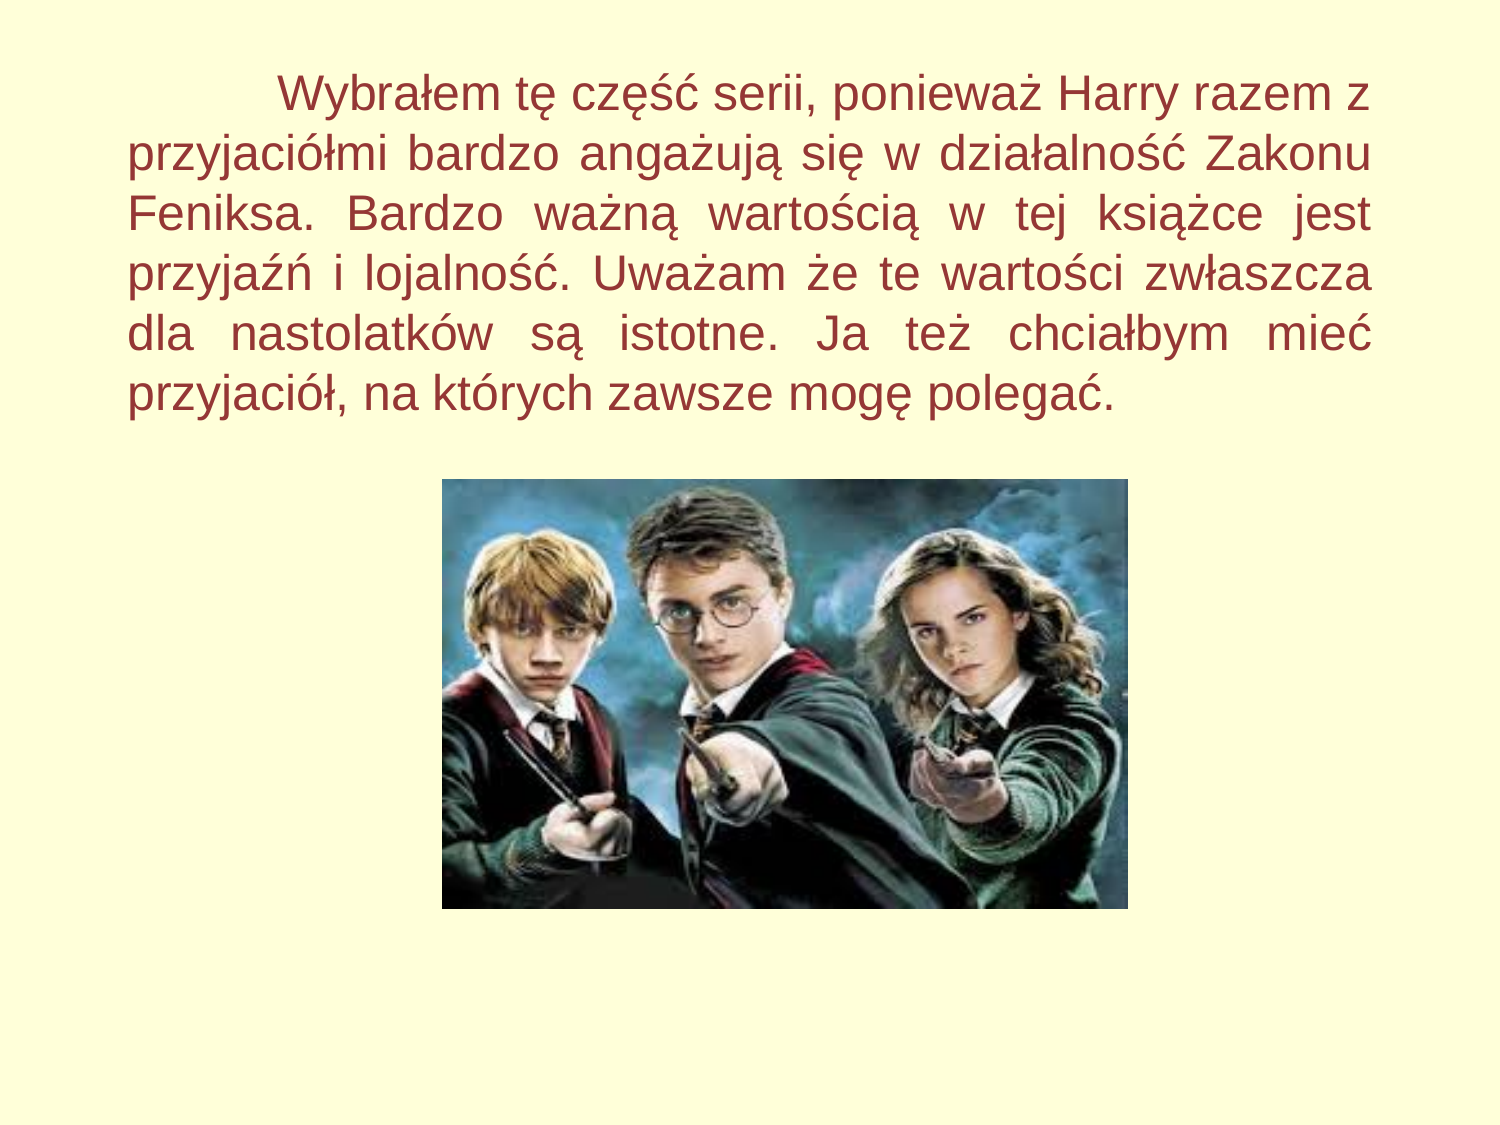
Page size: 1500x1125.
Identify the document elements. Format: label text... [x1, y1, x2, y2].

picture [442, 479, 1129, 909]
title Wybrałem tę część serii, ponieważ Harry razem z przyjaciółmi bardzo angażują się w działalność Zakonu Feniksa. Bardzo ważną wartością w tej książce jest przyjaźń i lojalność. Uważam że te wartości zwłaszcza dla nastolatków są istotne. Ja też chciałbym mieć przyjaciół, na których zawsze mogę polegać. [112, 0, 1388, 480]
